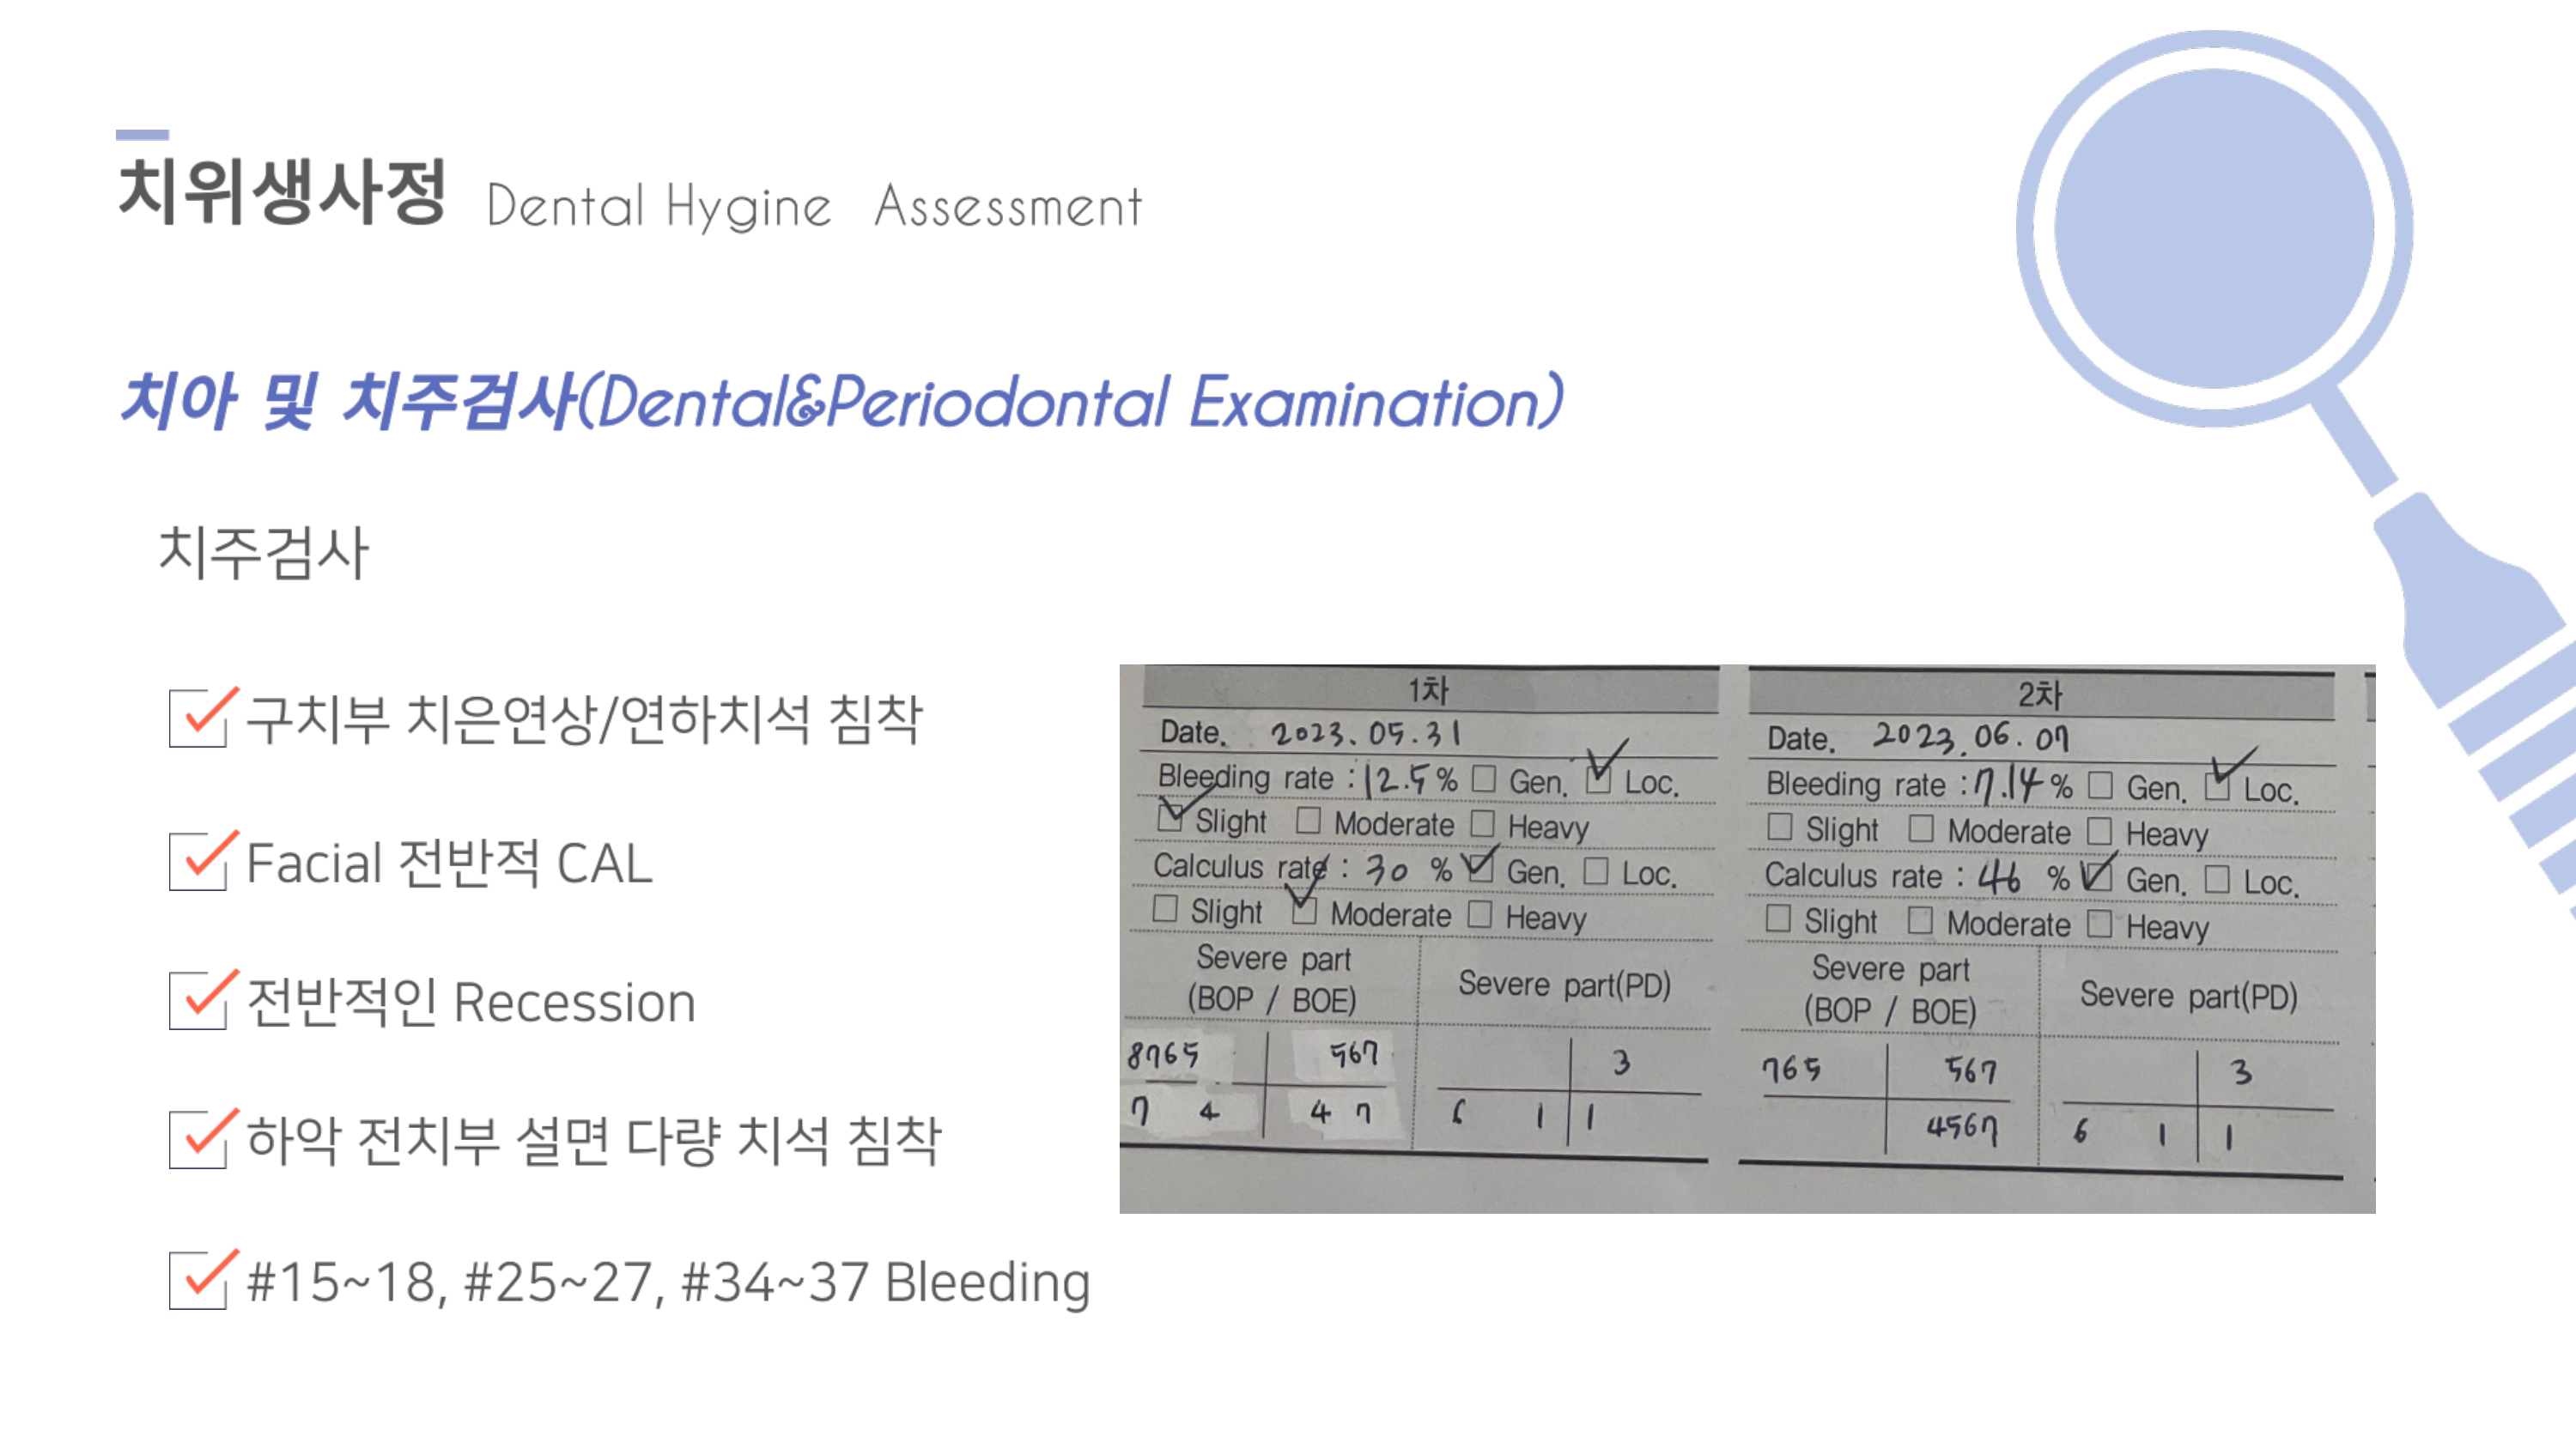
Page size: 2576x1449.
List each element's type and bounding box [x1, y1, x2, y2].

text_box [168, 968, 233, 1031]
text_box [116, 130, 170, 141]
text_box [2016, 30, 2576, 940]
picture [237, 676, 953, 772]
picture [237, 819, 683, 913]
text_box [1120, 664, 2377, 1214]
picture [91, 333, 1650, 607]
text_box [168, 1107, 233, 1169]
picture [87, 112, 1168, 312]
picture [237, 1238, 1123, 1337]
picture [237, 1097, 973, 1193]
text_box [168, 829, 233, 892]
text_box [168, 686, 233, 748]
picture [237, 958, 727, 1052]
text_box [168, 1248, 233, 1310]
